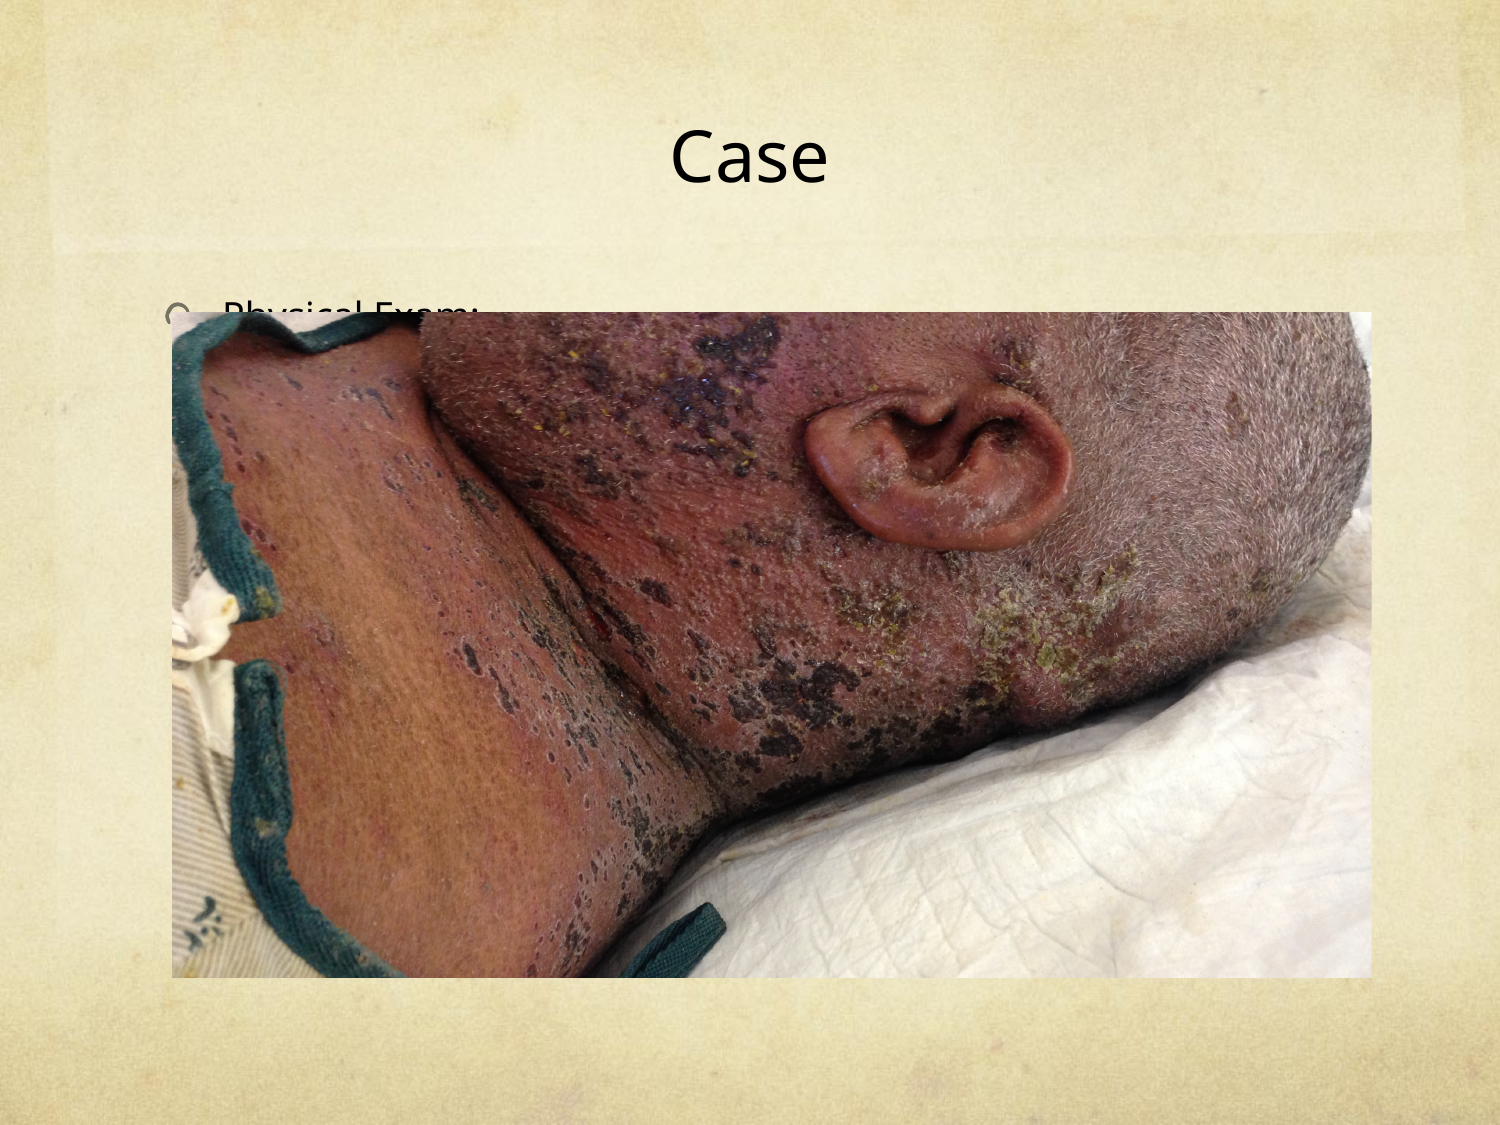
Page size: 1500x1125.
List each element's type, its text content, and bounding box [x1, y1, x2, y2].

title Case [150, 82, 1350, 225]
list Physical Exam: Vital Signs: BP 171/55 HR 86 RR 14 SPO2 96% on RA HEENT: neck is edematous with left neck edema >right, it is non pitting. Eschar and erythematous macules, papules and crusting ulcerations on posterior neck lateral shoulder, sternum in multiple stages. CVS: regular in rate and rhythm Lungs: Clear Skin: above findings as well as keloid noted on posterior occiput. [150, 284, 1350, 950]
picture [0, 0, 1500, 1125]
